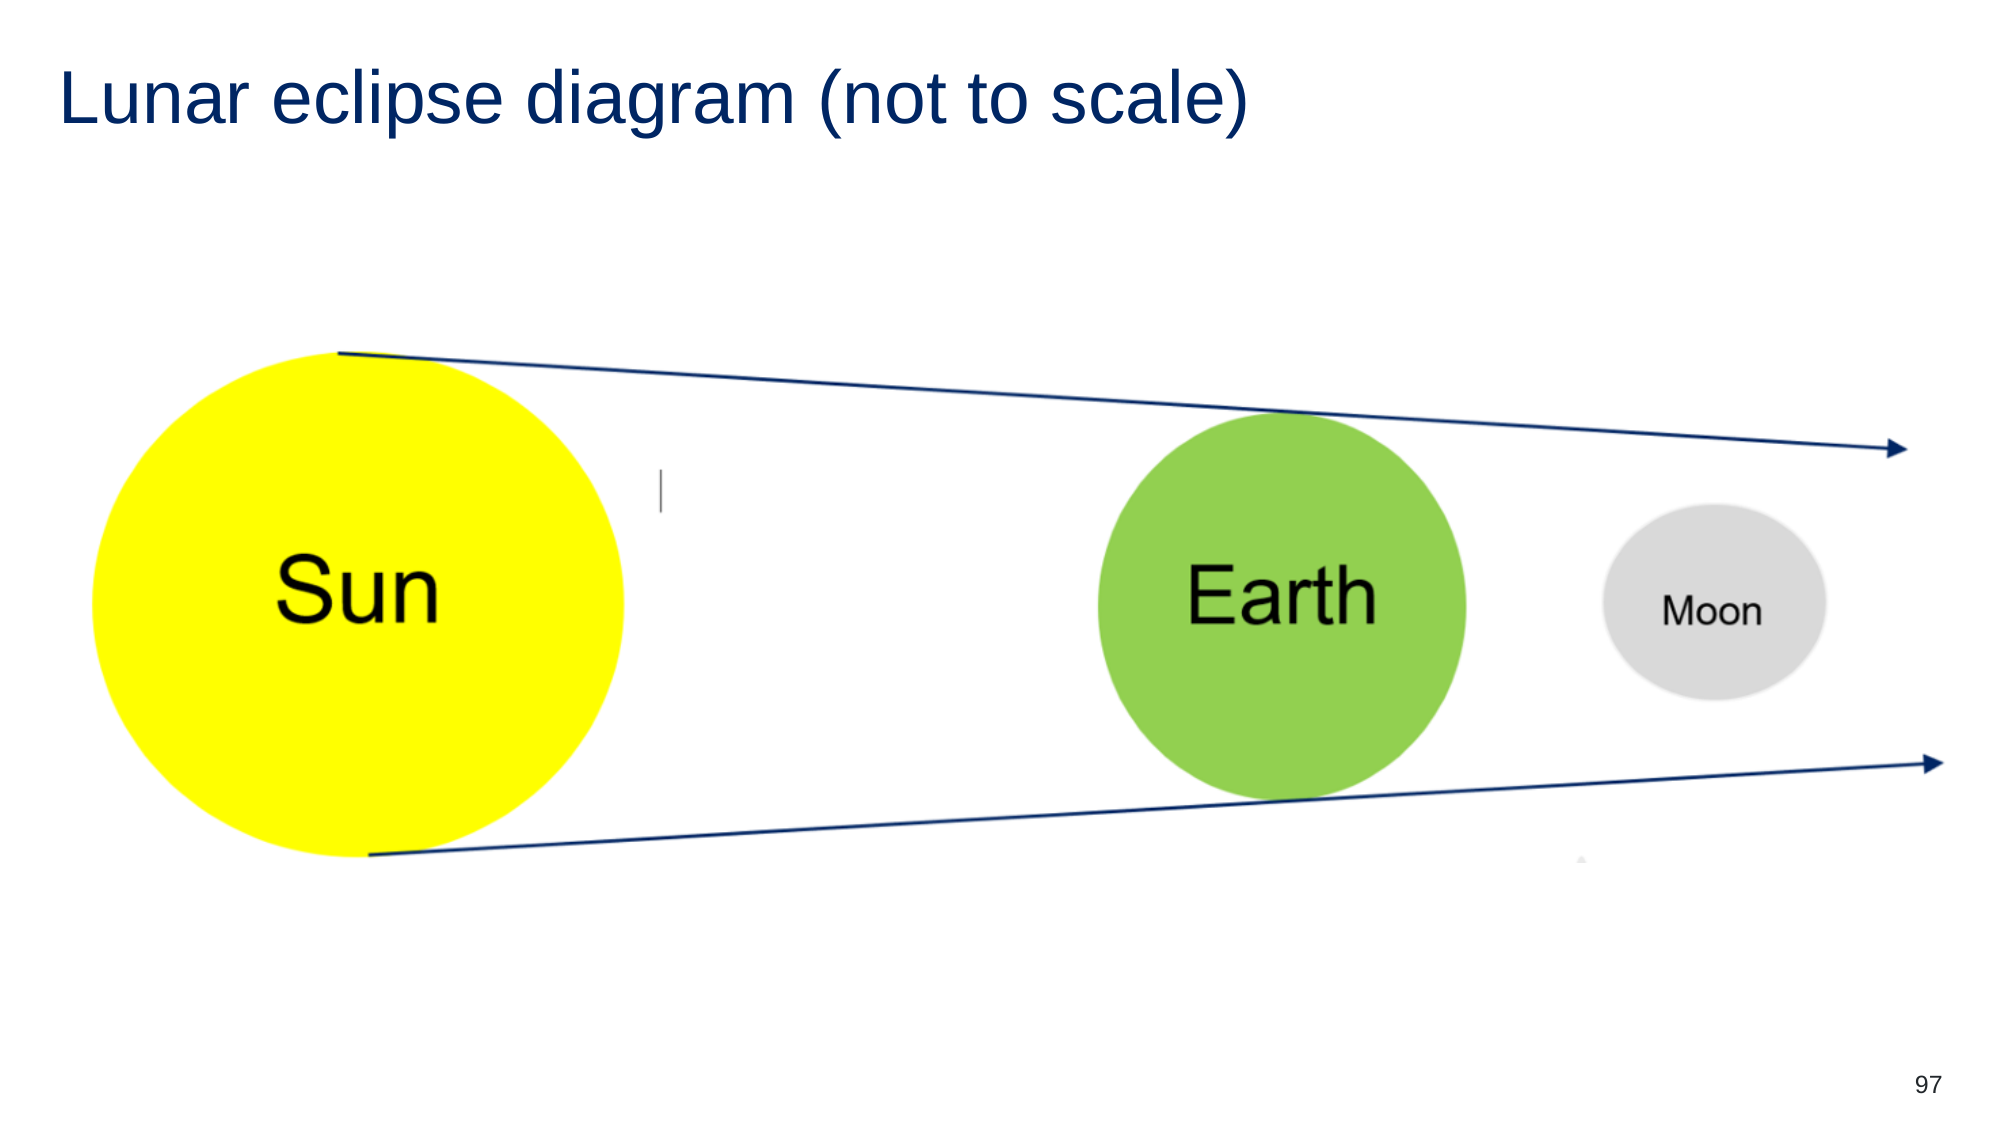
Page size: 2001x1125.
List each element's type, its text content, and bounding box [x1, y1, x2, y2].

title Lunar eclipse diagram (not to scale) [59, 59, 1943, 149]
slide_number 97 [1824, 1068, 1943, 1099]
picture [0, 262, 2000, 863]
